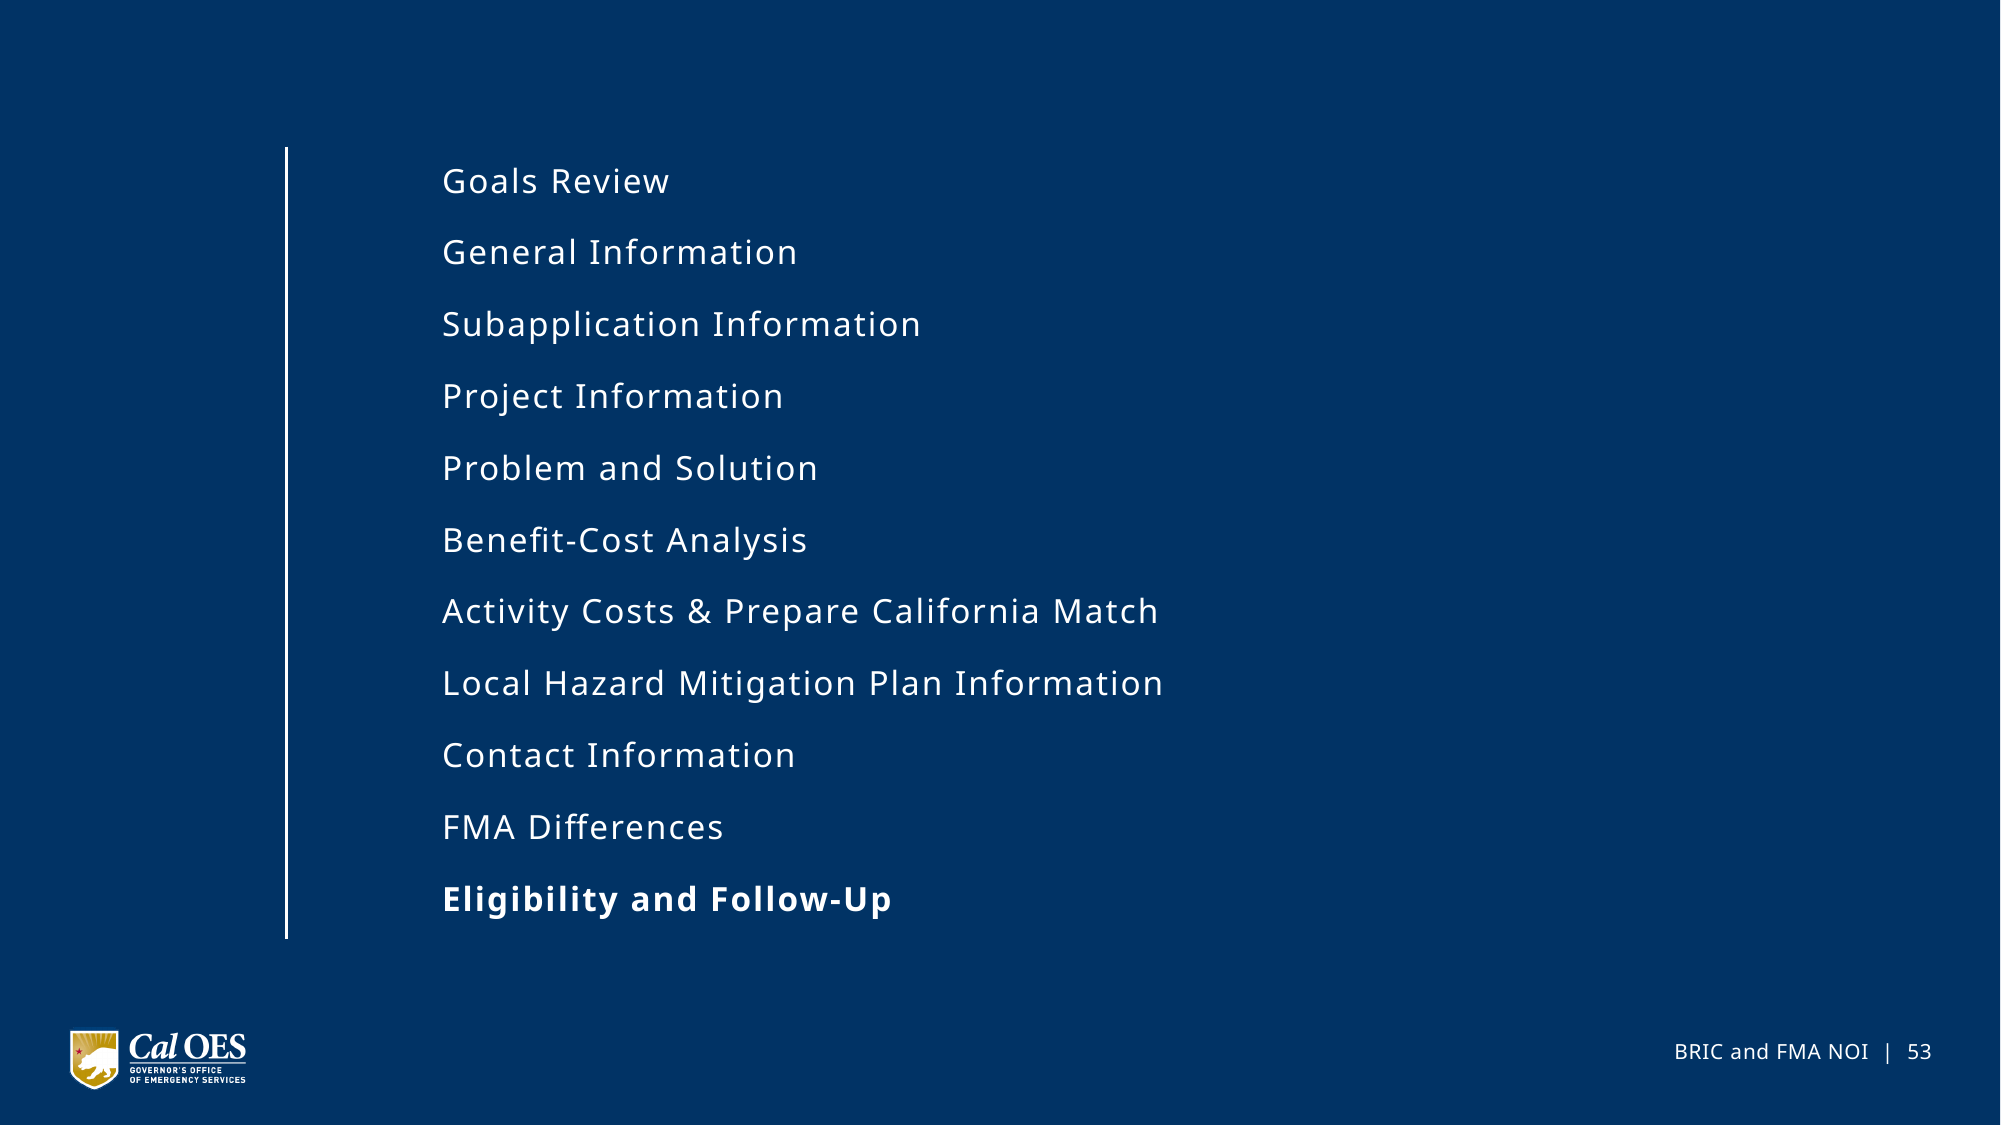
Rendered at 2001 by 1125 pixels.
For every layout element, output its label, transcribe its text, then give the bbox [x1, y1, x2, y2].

title Goals Review General Information Subapplication Information Project Information Problem and Solution Benefit-Cost Analysis Activity Costs & Prepare California Match Local Hazard Mitigation Plan Information Contact Information FMA Differences Eligibility and Follow-Up [442, 457, 1932, 589]
picture [69, 1027, 246, 1090]
slide_number BRIC and FMA NOI | 53 [718, 1031, 1932, 1076]
